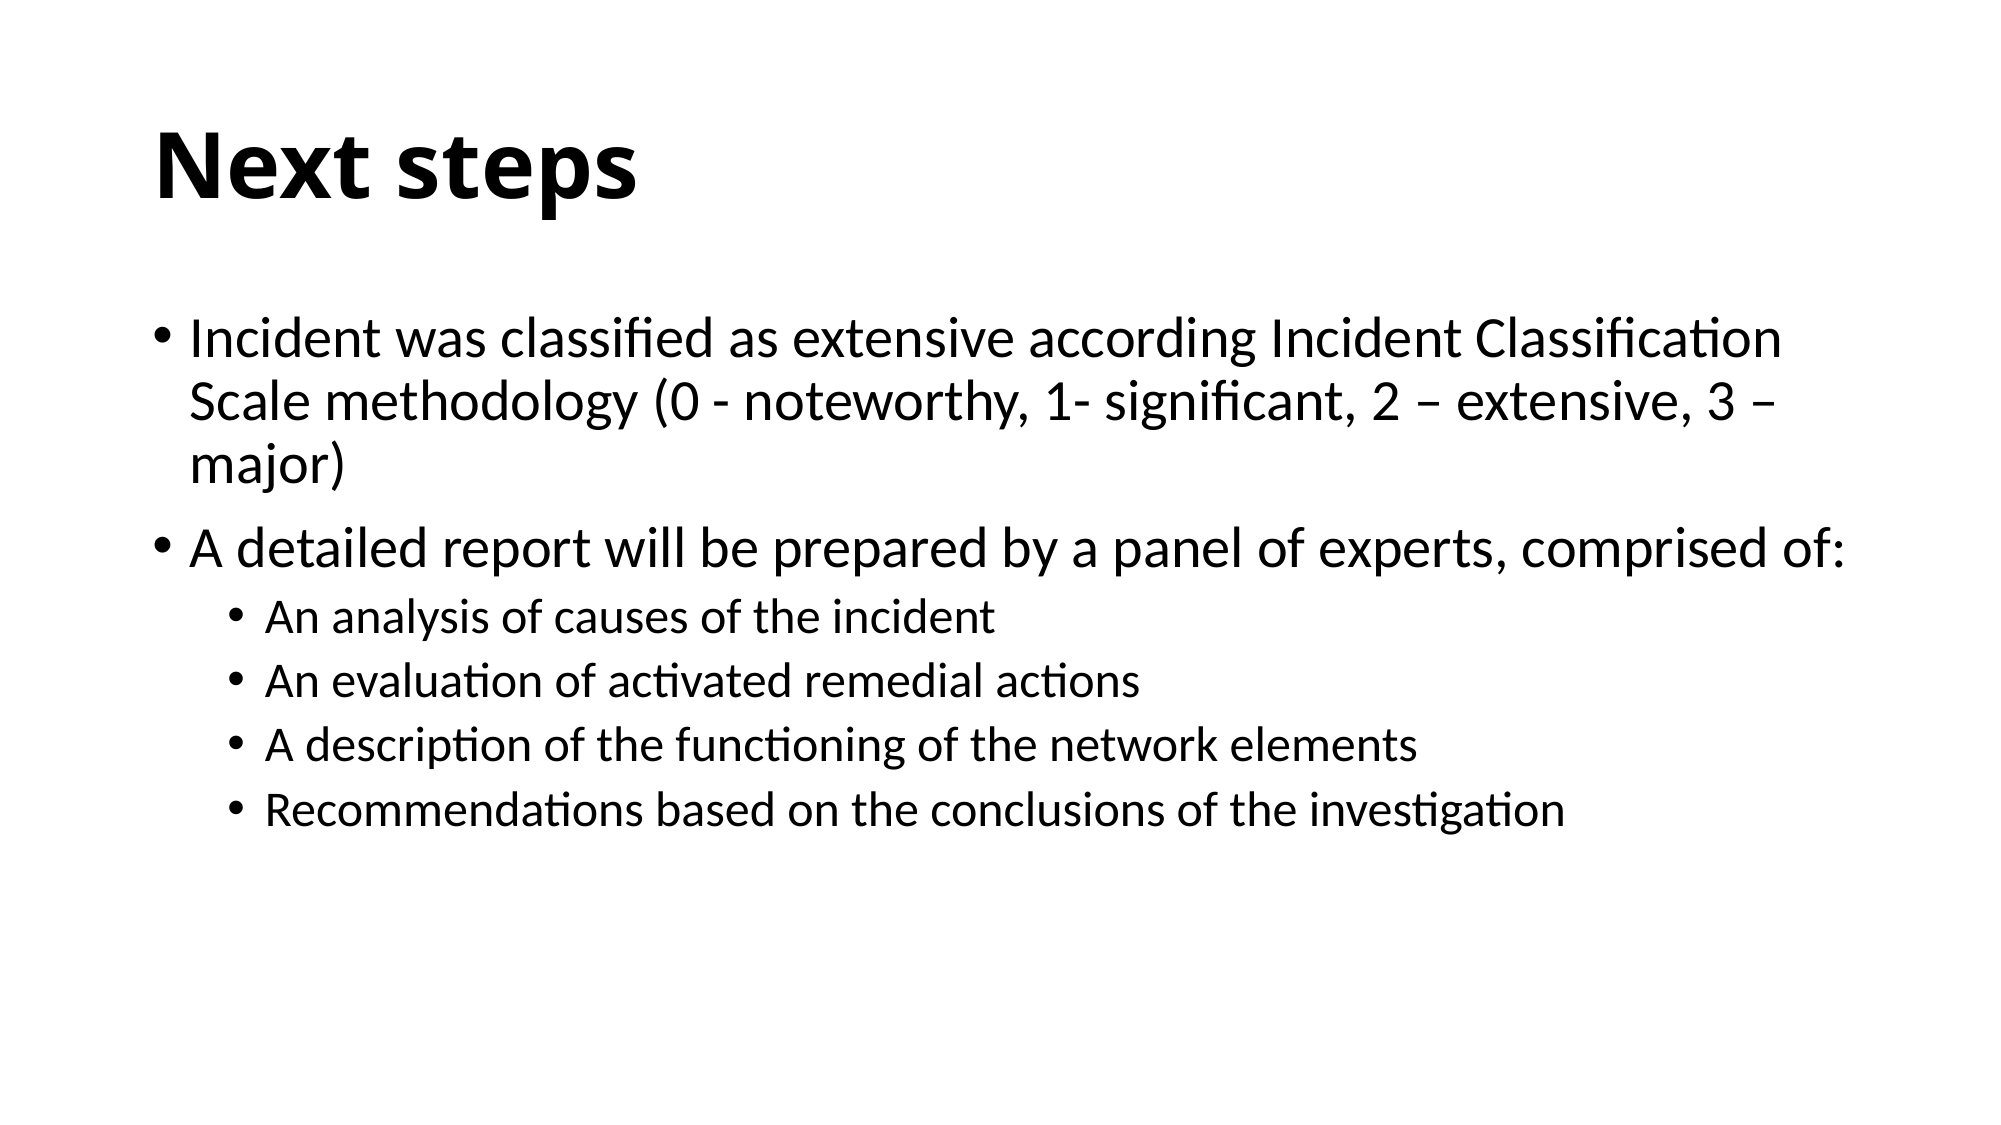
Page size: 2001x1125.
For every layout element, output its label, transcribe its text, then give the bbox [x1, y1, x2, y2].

list Incident was classified as extensive according Incident Classification Scale methodology (0 - noteworthy, 1- significant, 2 – extensive, 3 – major) A detailed report will be prepared by a panel of experts, comprised of: An analysis of causes of the incident An evaluation of activated remedial actions A description of the functioning of the network elements Recommendations based on the conclusions of the investigation [137, 299, 1895, 1014]
title Next steps [137, 59, 1863, 278]
